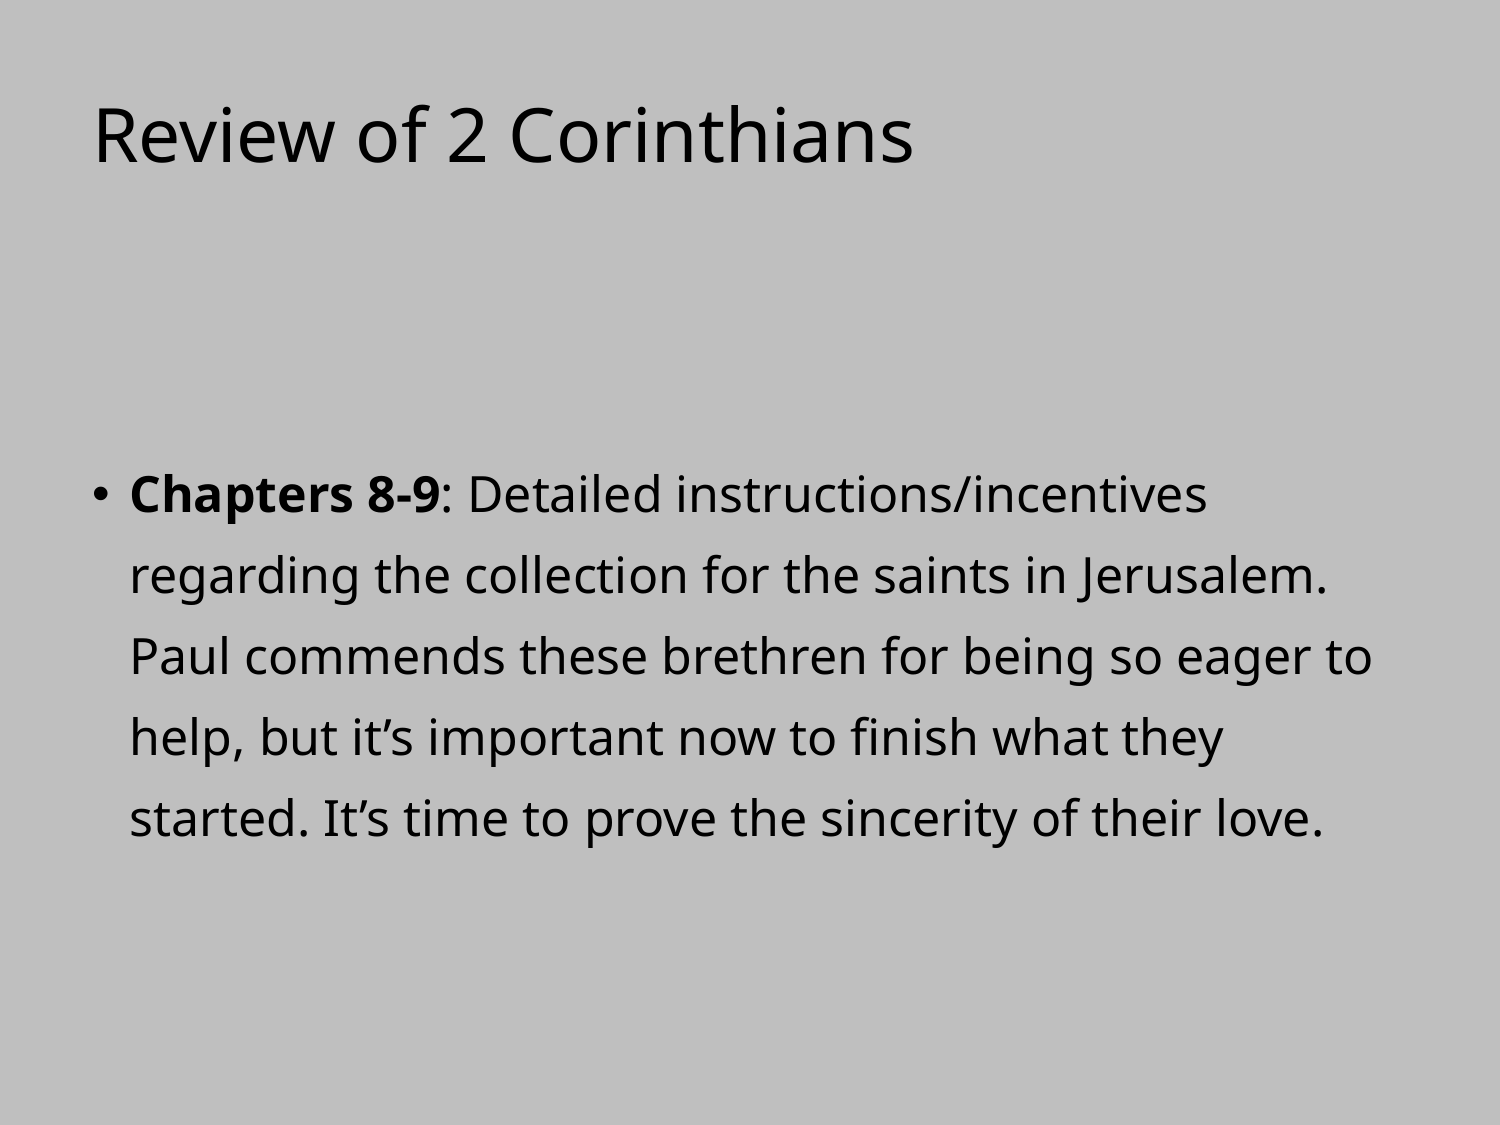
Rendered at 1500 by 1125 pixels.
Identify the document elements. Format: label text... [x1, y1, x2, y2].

title Review of 2 Corinthians [77, 59, 1428, 218]
list Chapters 8-9: Detailed instructions/incentives regarding the collection for the saints in Jerusalem. Paul commends these brethren for being so eager to help, but it’s important now to finish what they started. It’s time to prove the sincerity of their love. [77, 238, 1428, 1050]
